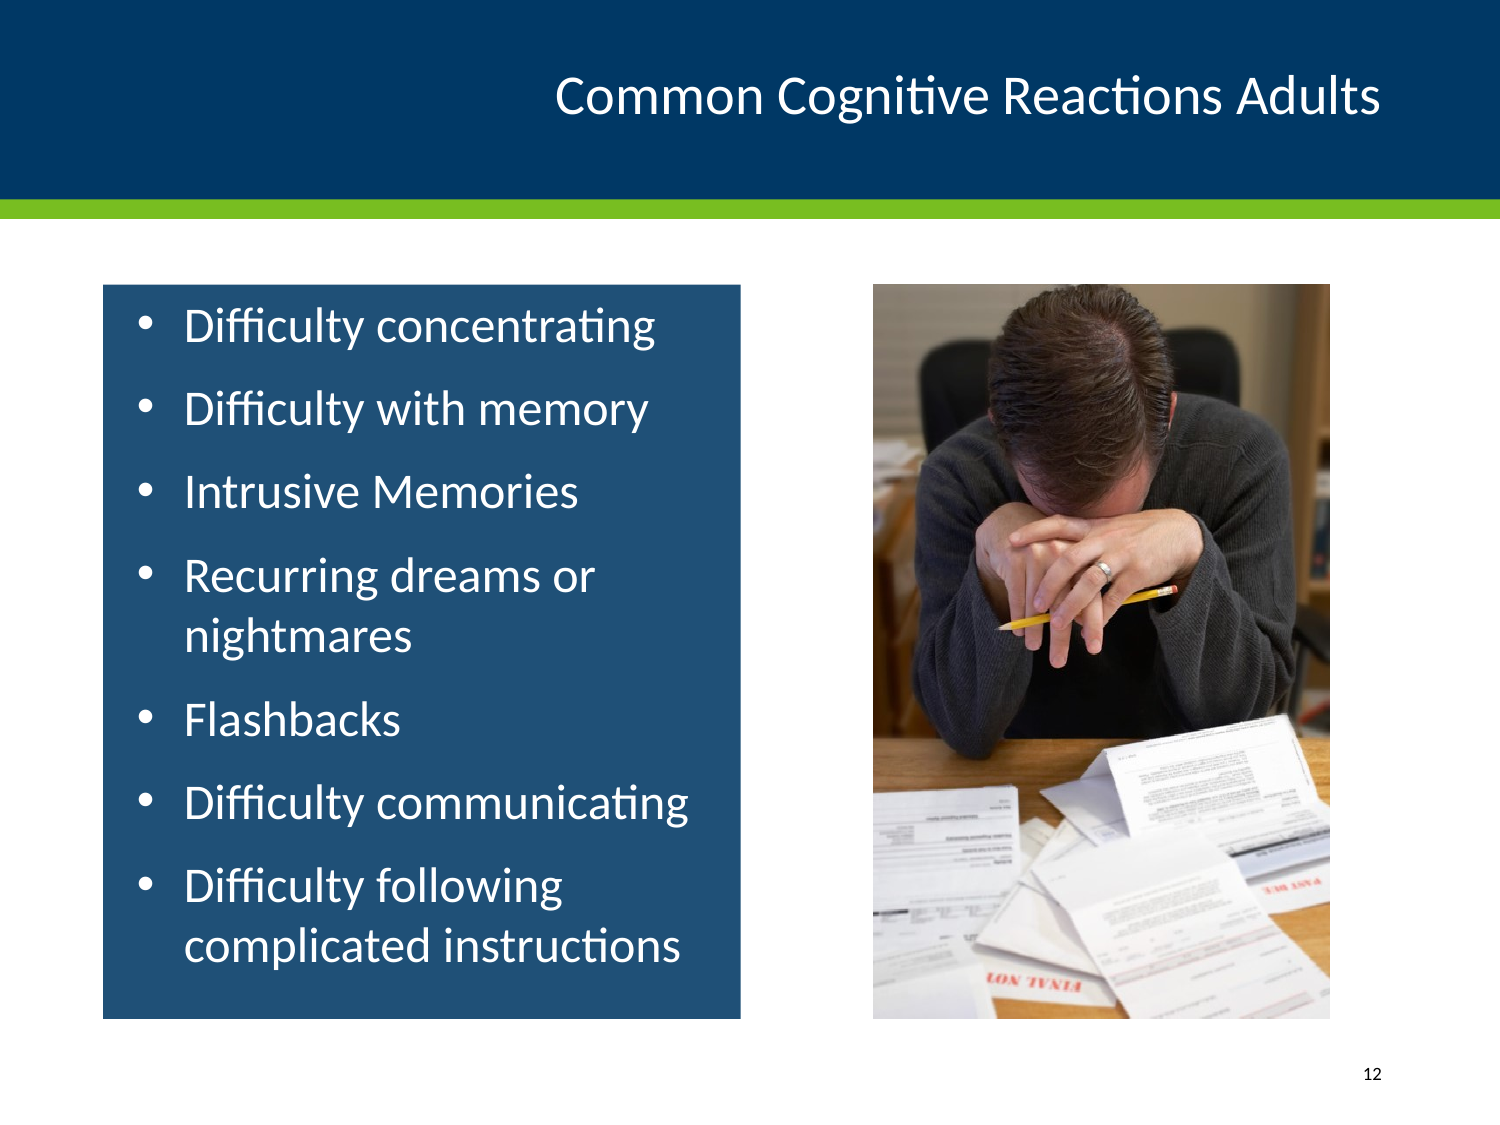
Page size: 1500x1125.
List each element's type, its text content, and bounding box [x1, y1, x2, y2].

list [873, 284, 1330, 1020]
list Difficulty concentrating Difficulty with memory Intrusive Memories Recurring dreams or nightmares Flashbacks Difficulty communicating Difficulty following complicated instructions [103, 284, 741, 1019]
title Common Cognitive Reactions Adults [103, 21, 1397, 172]
slide_number 12 [1216, 1042, 1397, 1103]
